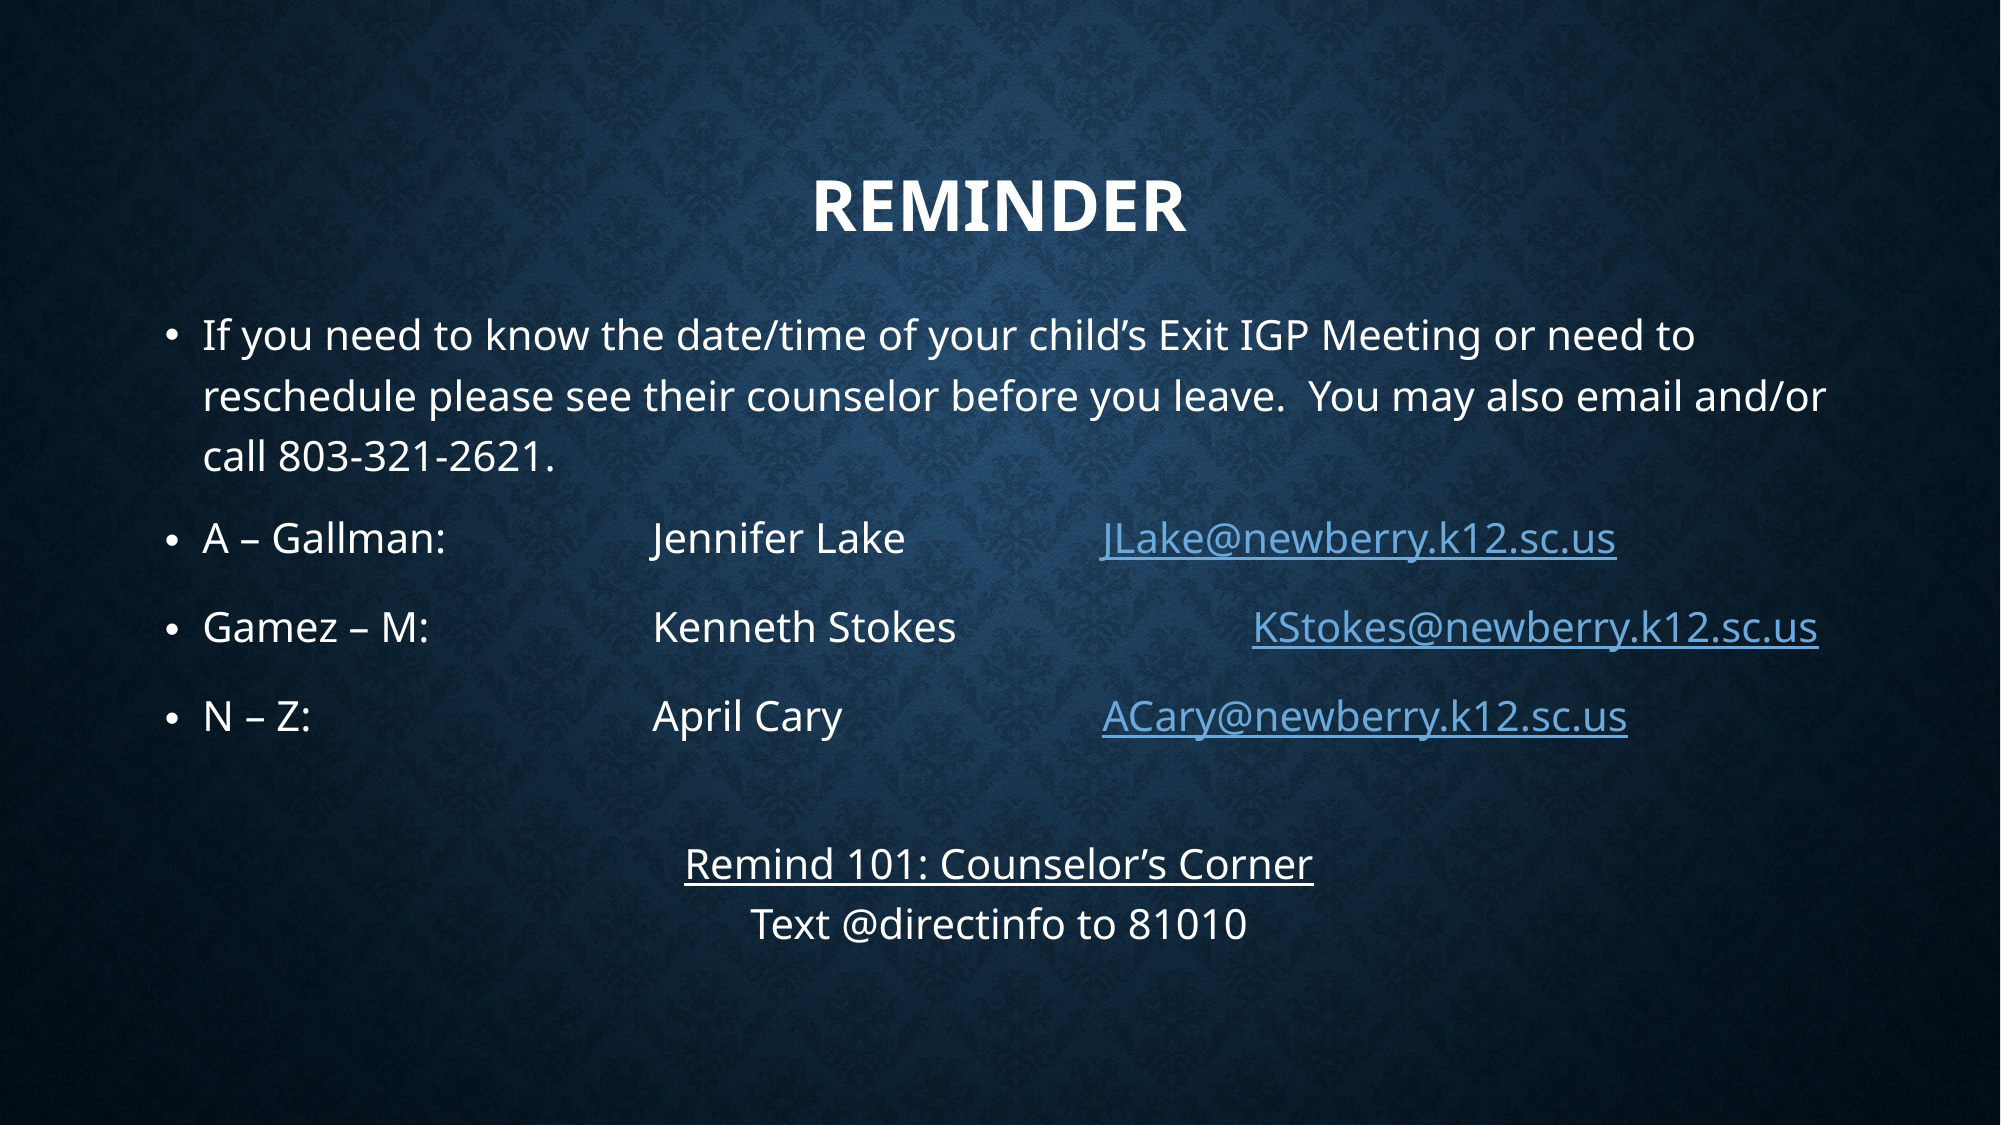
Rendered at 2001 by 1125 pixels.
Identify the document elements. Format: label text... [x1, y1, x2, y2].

list If you need to know the date/time of your child’s Exit IGP Meeting or need to reschedule please see their counselor before you leave. You may also email and/or call 803-321-2621. A – Gallman: Jennifer Lake JLake@newberry.k12.sc.us Gamez – M: Kenneth Stokes KStokes@newberry.k12.sc.us N – Z: April Cary ACary@newberry.k12.sc.us Remind 101: Counselor’s Corner Text @directinfo to 81010 [149, 291, 1849, 1053]
title Reminder [149, 99, 1849, 291]
